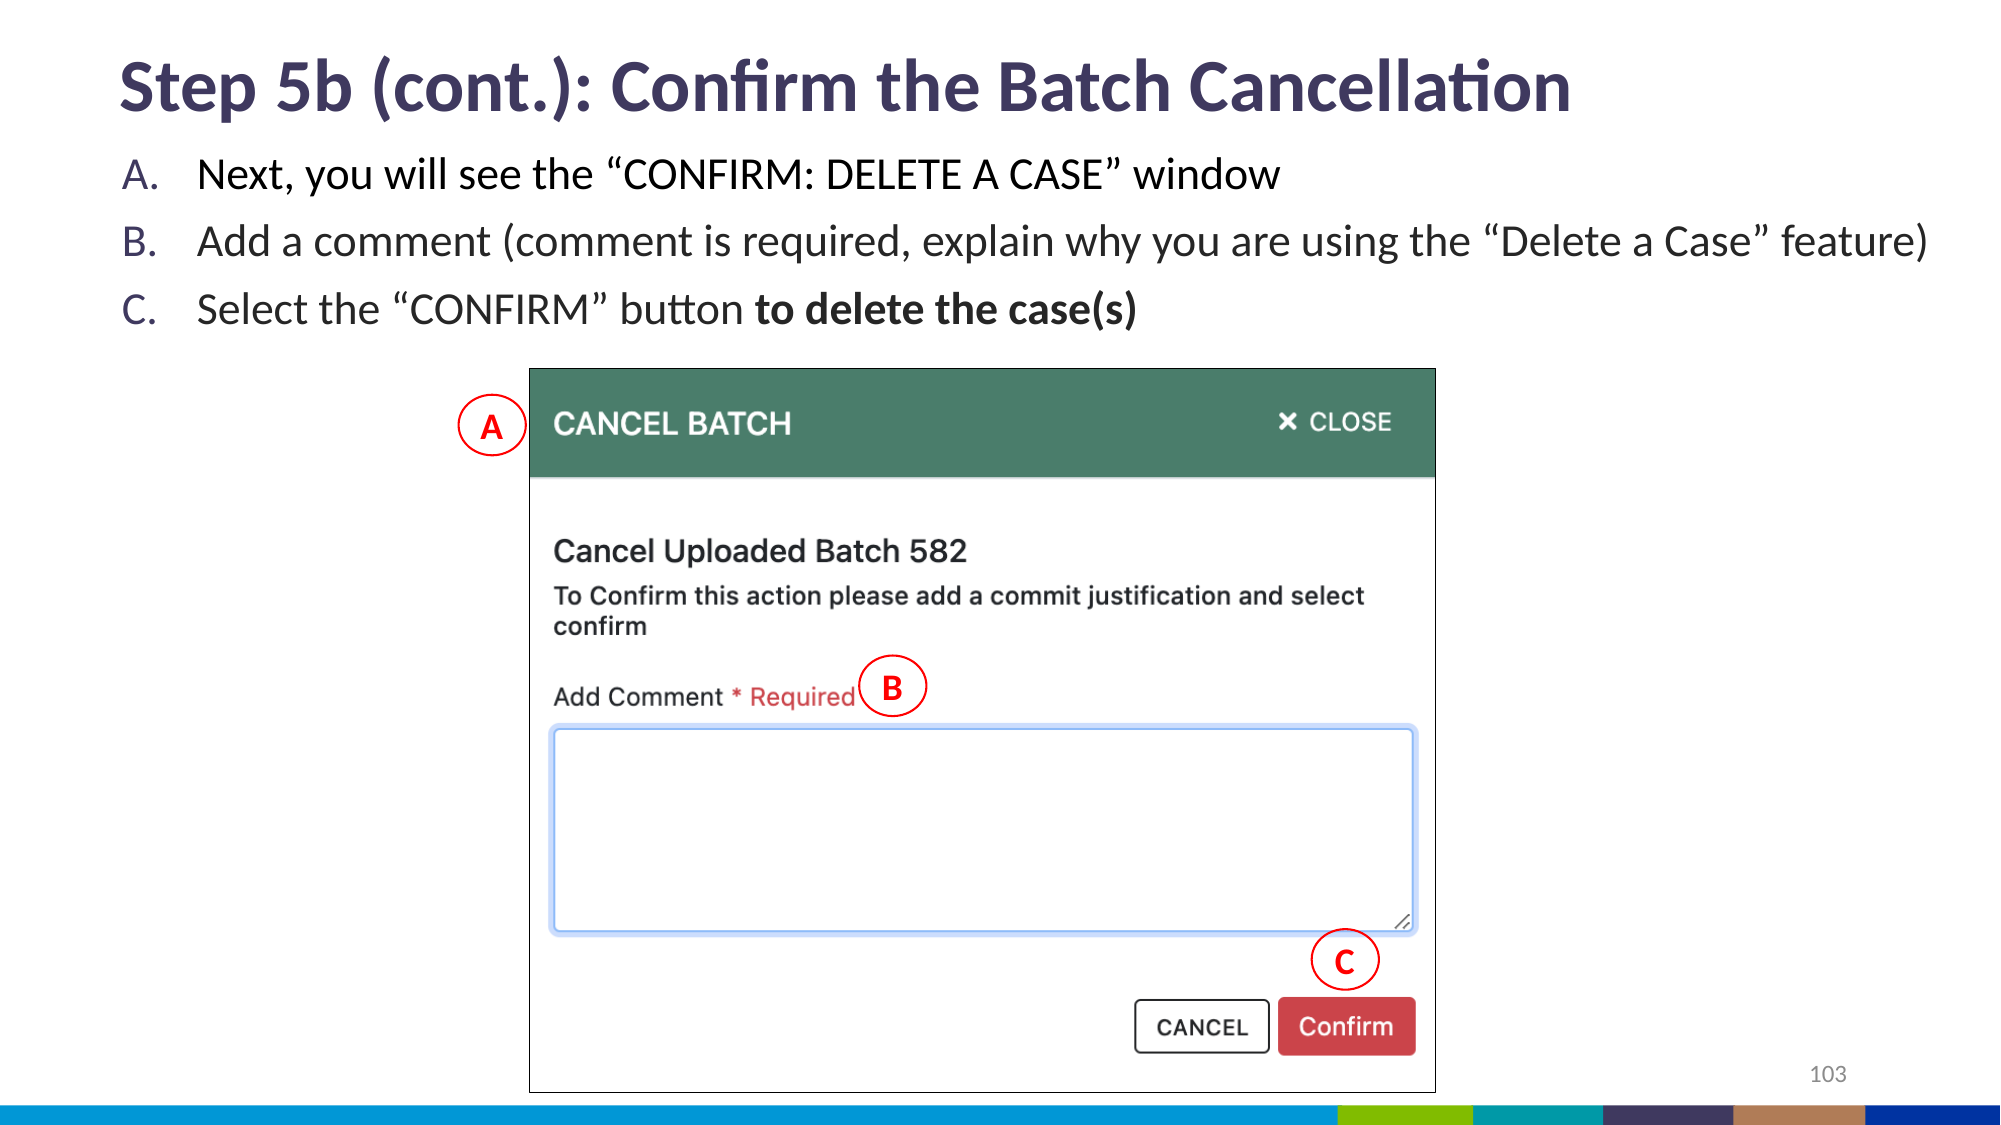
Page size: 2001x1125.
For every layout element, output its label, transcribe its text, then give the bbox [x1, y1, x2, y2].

text_box A [465, 394, 482, 404]
text_box Next, you will see the “CONFIRM: DELETE A CASE” window Add a comment (comment is required, explain why you are using the “Delete a Case” feature) Select the “CONFIRM” button to delete the case(s) [106, 135, 1958, 341]
picture [529, 368, 1436, 1092]
text_box A [506, 443, 522, 455]
text_box [457, 393, 527, 457]
slide_number 103 [1412, 1042, 1863, 1103]
title Step 5b (cont.): Confirm the Batch Cancellation [104, 0, 1830, 180]
text_box A [502, 394, 522, 407]
text_box A [465, 446, 479, 455]
